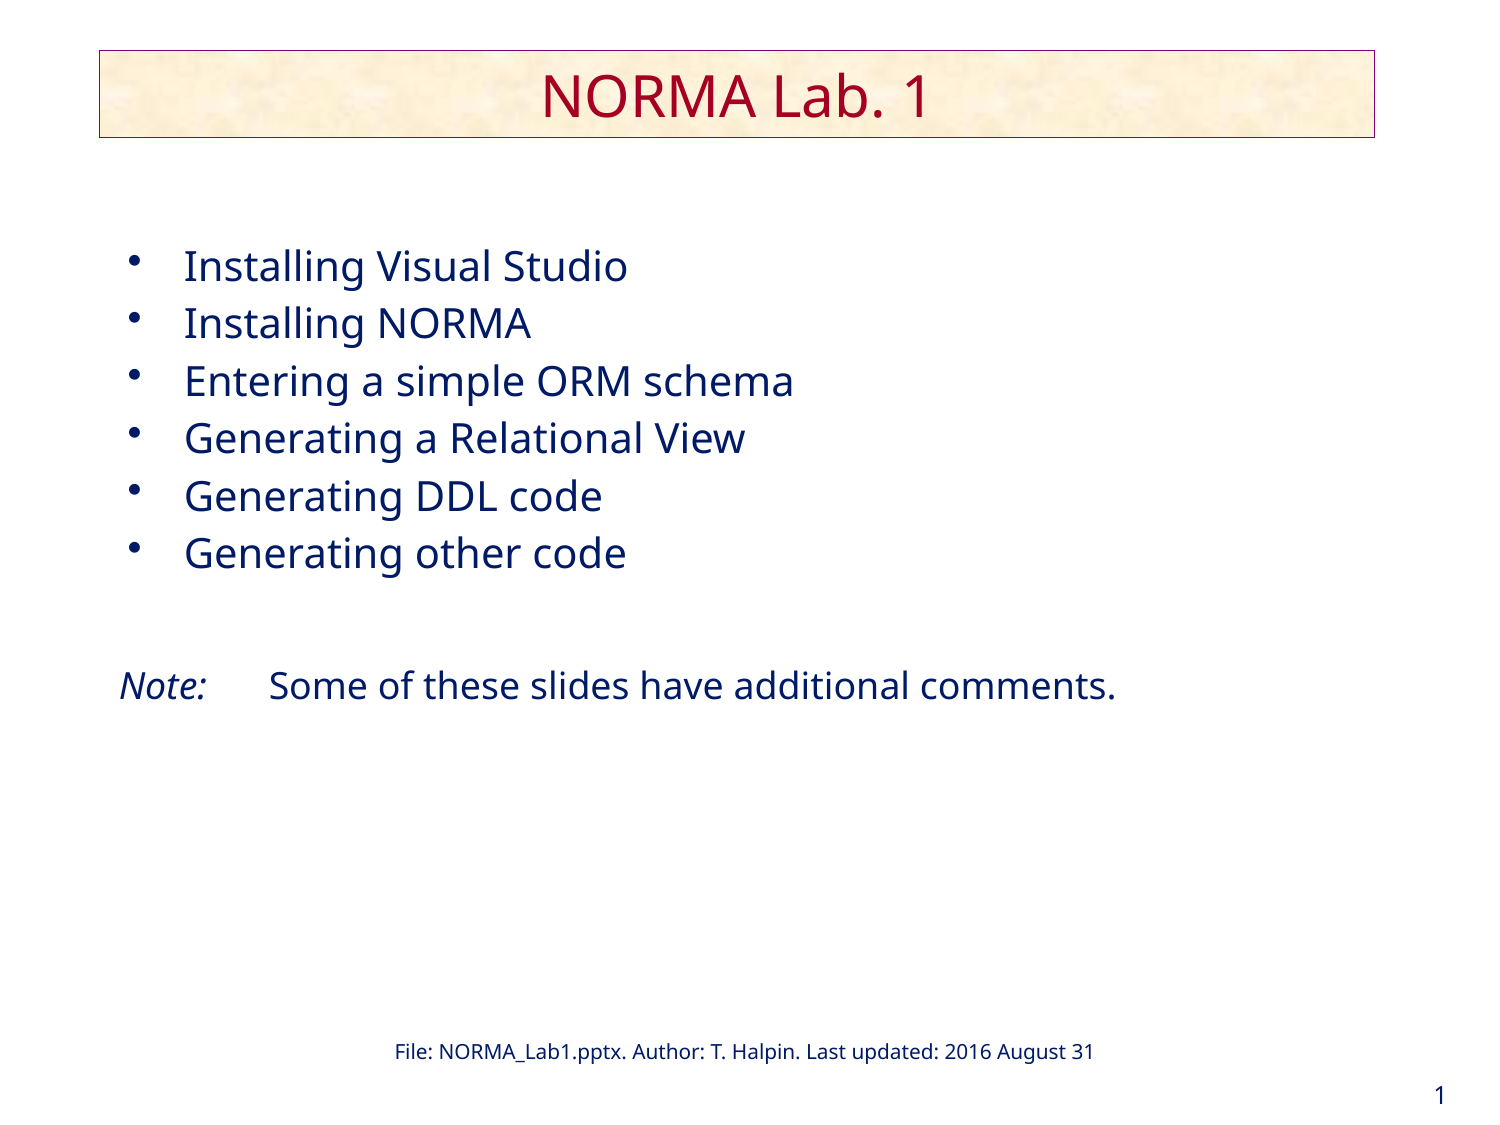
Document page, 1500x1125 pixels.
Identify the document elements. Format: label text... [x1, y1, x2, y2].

list Installing Visual Studio Installing NORMA Entering a simple ORM schema Generating a Relational View Generating DDL code Generating other code [112, 237, 838, 600]
text_box File: NORMA_Lab1.pptx. Author: T. Halpin. Last updated: 2016 August 31 [379, 1031, 1111, 1072]
slide_number 1 [1112, 1071, 1463, 1125]
title NORMA Lab. 1 [99, 50, 1375, 138]
text_box Note: Some of these slides have additional comments. [104, 649, 1133, 715]
